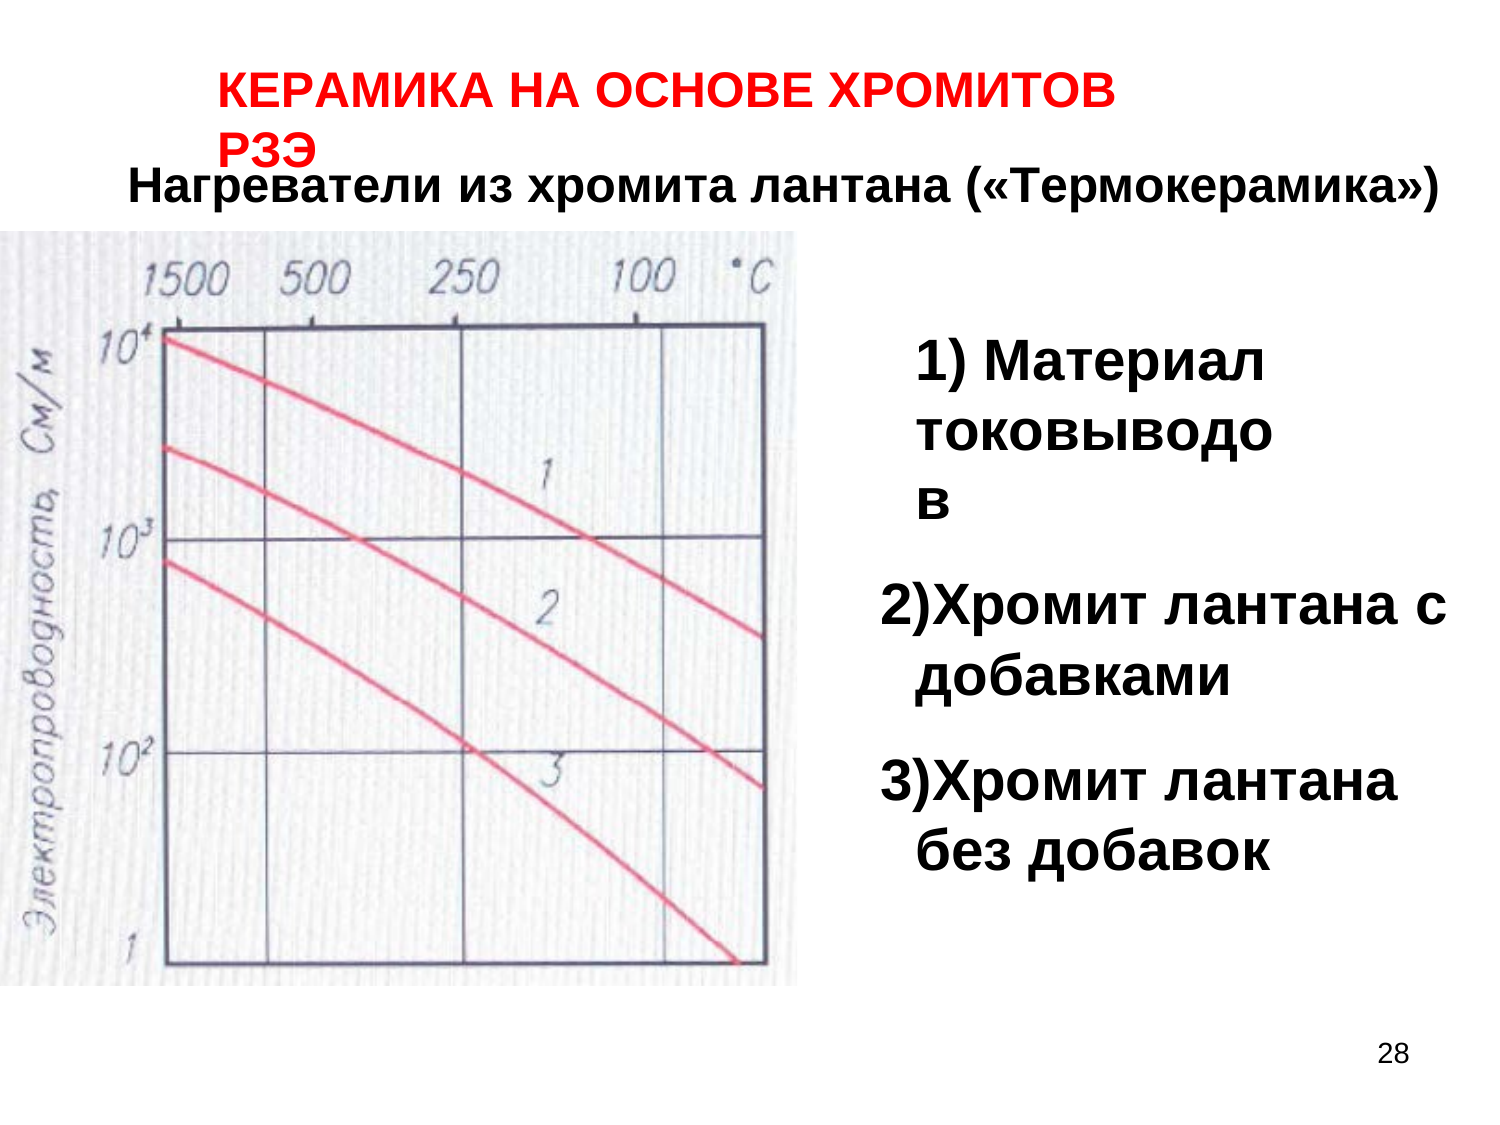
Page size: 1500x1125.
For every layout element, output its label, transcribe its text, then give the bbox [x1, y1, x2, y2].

text_box [0, 231, 798, 986]
text_box Нагреватели из хромита лантана («Термокерамика») 1) Материал токовыводов Хромит лантана с добавками Хромит лантана без добавок [125, 152, 1500, 882]
text_box 28 [1375, 1034, 1412, 1070]
text_box КЕРАМИКА НА ОСНОВЕ ХРОМИТОВ РЗЭ [215, 58, 1226, 152]
